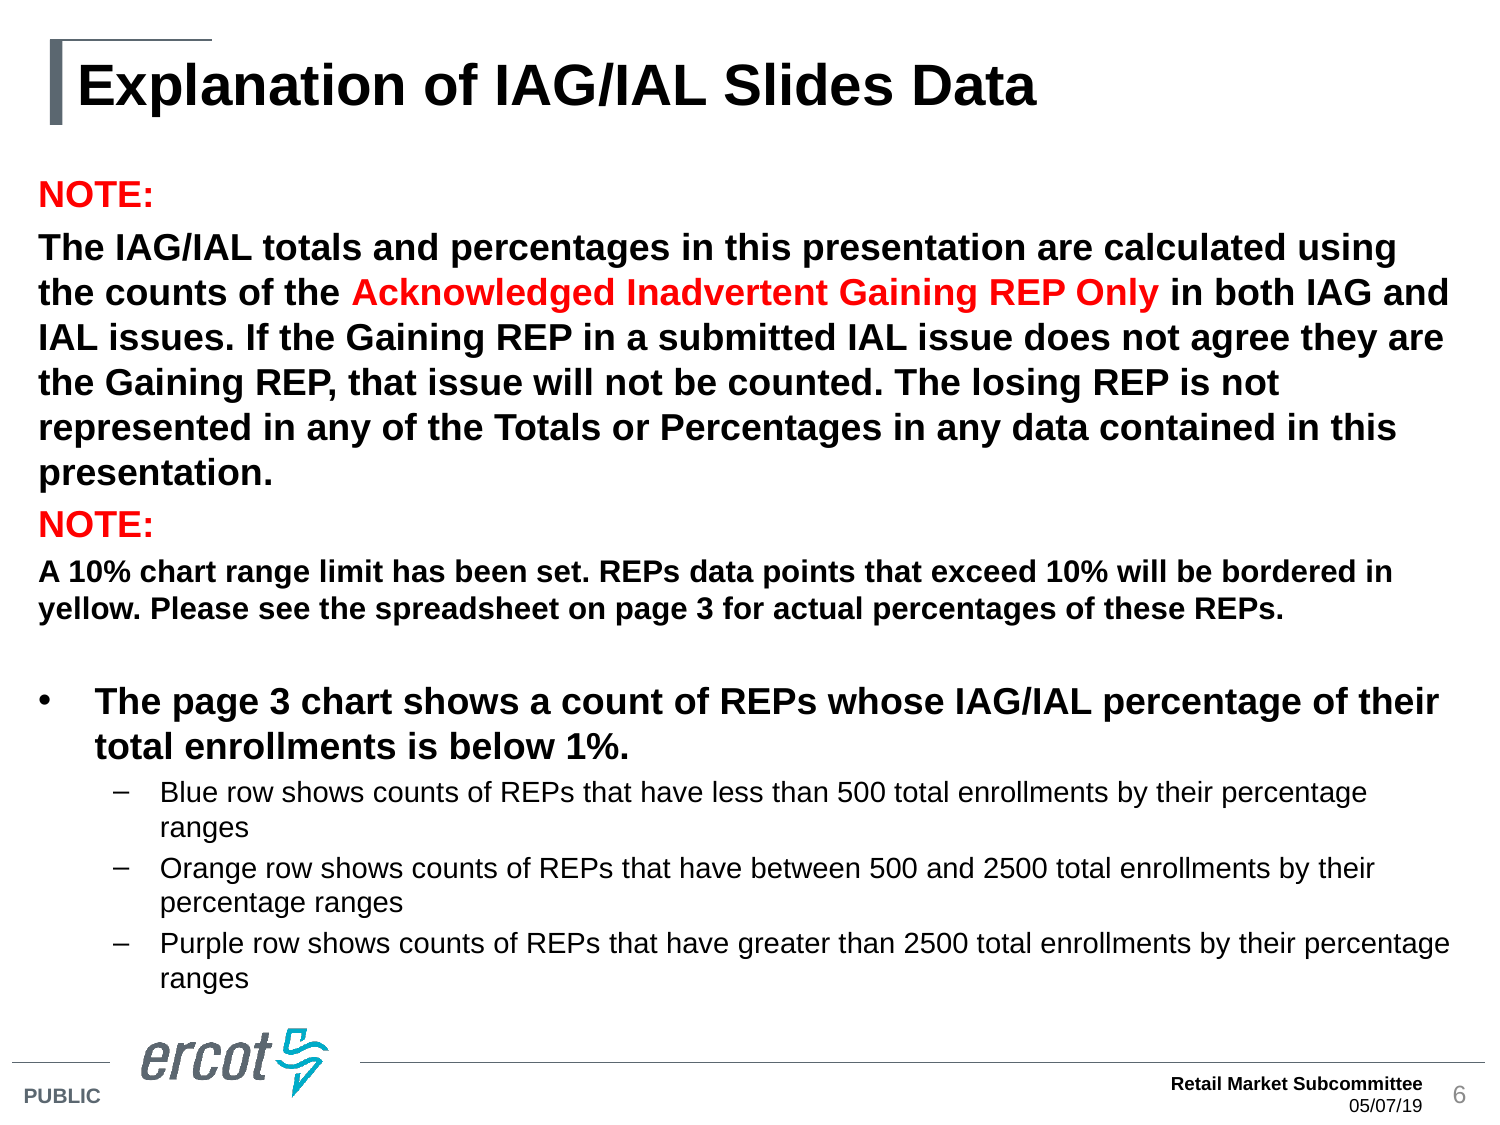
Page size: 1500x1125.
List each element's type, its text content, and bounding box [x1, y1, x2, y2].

list NOTE: The IAG/IAL totals and percentages in this presentation are calculated using the counts of the Acknowledged Inadvertent Gaining REP Only in both IAG and IAL issues. If the Gaining REP in a submitted IAL issue does not agree they are the Gaining REP, that issue will not be counted. The losing REP is not represented in any of the Totals or Percentages in any data contained in this presentation. NOTE: A 10% chart range limit has been set. REPs data points that exceed 10% will be bordered in yellow. Please see the spreadsheet on page 3 for actual percentages of these REPs. The page 3 chart shows a count of REPs whose IAG/IAL percentage of their total enrollments is below 1%. Blue row shows counts of REPs that have less than 500 total enrollments by their percentage ranges Orange row shows counts of REPs that have between 500 and 2500 total enrollments by their percentage ranges Purple row shows counts of REPs that have greater than 2500 total enrollments by their percentage ranges [23, 162, 1474, 1000]
title Explanation of IAG/IAL Slides Data [62, 39, 1450, 138]
slide_number 6 [1438, 1076, 1475, 1112]
picture [137, 1024, 332, 1100]
text_box Retail Market Subcommittee 05/07/19 [1124, 1064, 1438, 1125]
